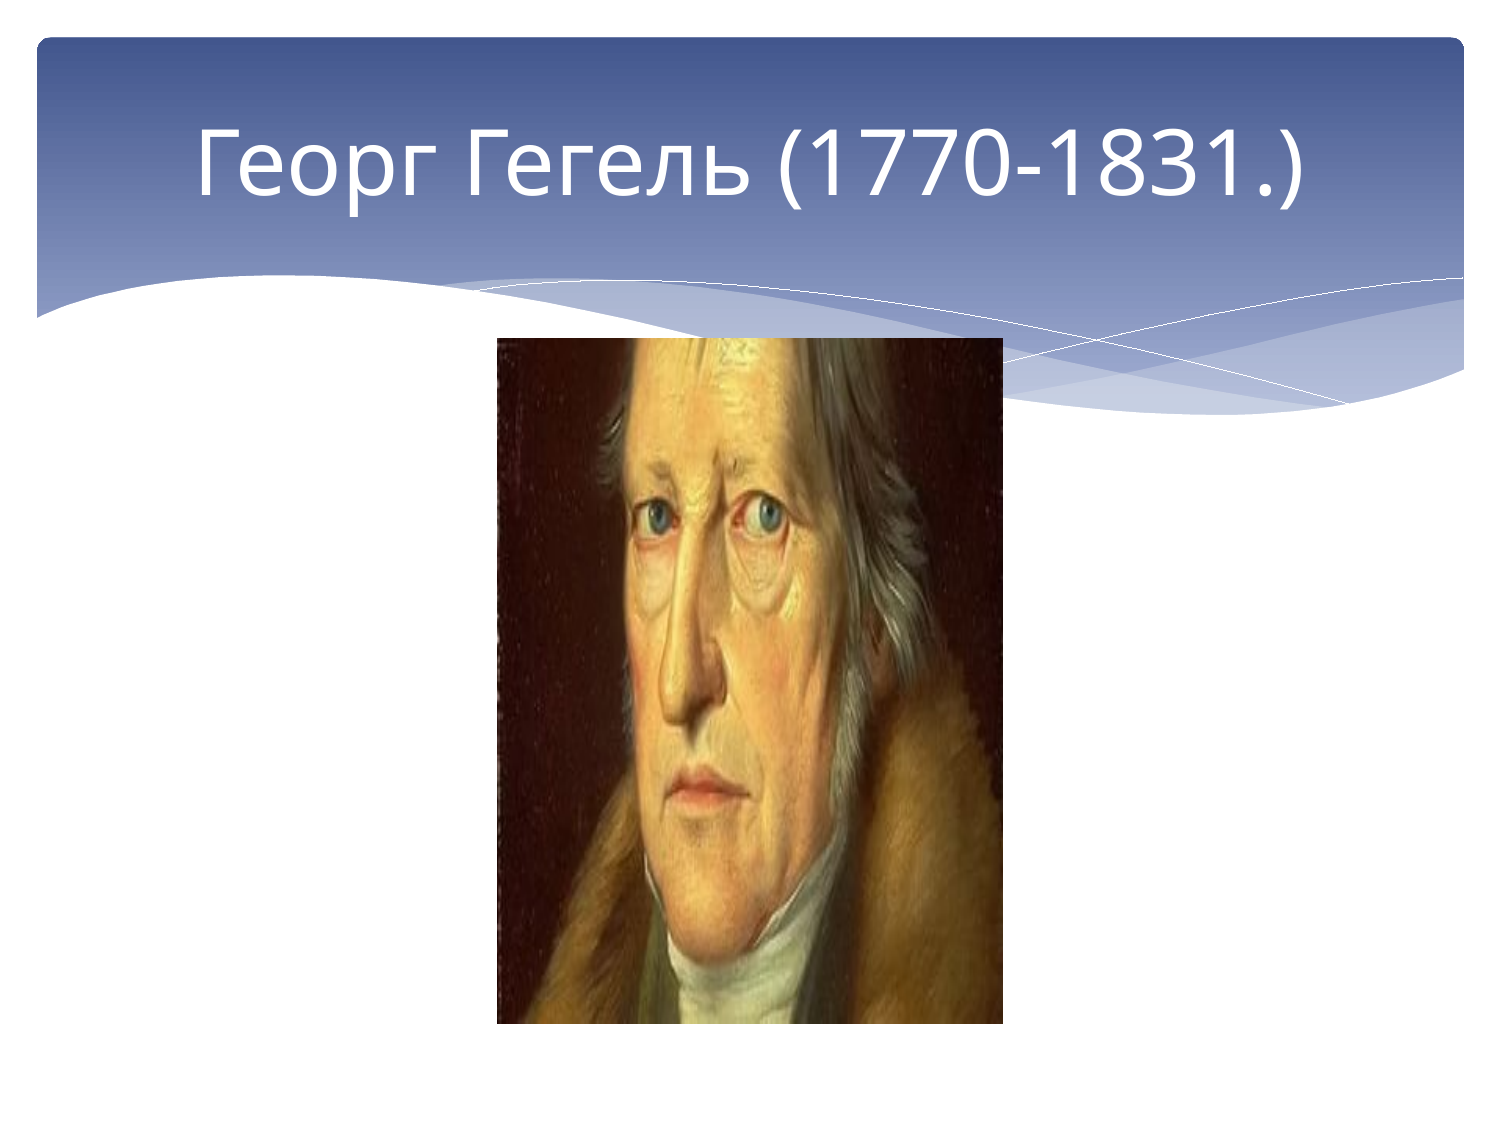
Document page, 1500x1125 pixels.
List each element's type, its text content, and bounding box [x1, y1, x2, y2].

title Георг Гегель (1770-1831.) [75, 55, 1425, 261]
picture [497, 337, 1003, 1024]
